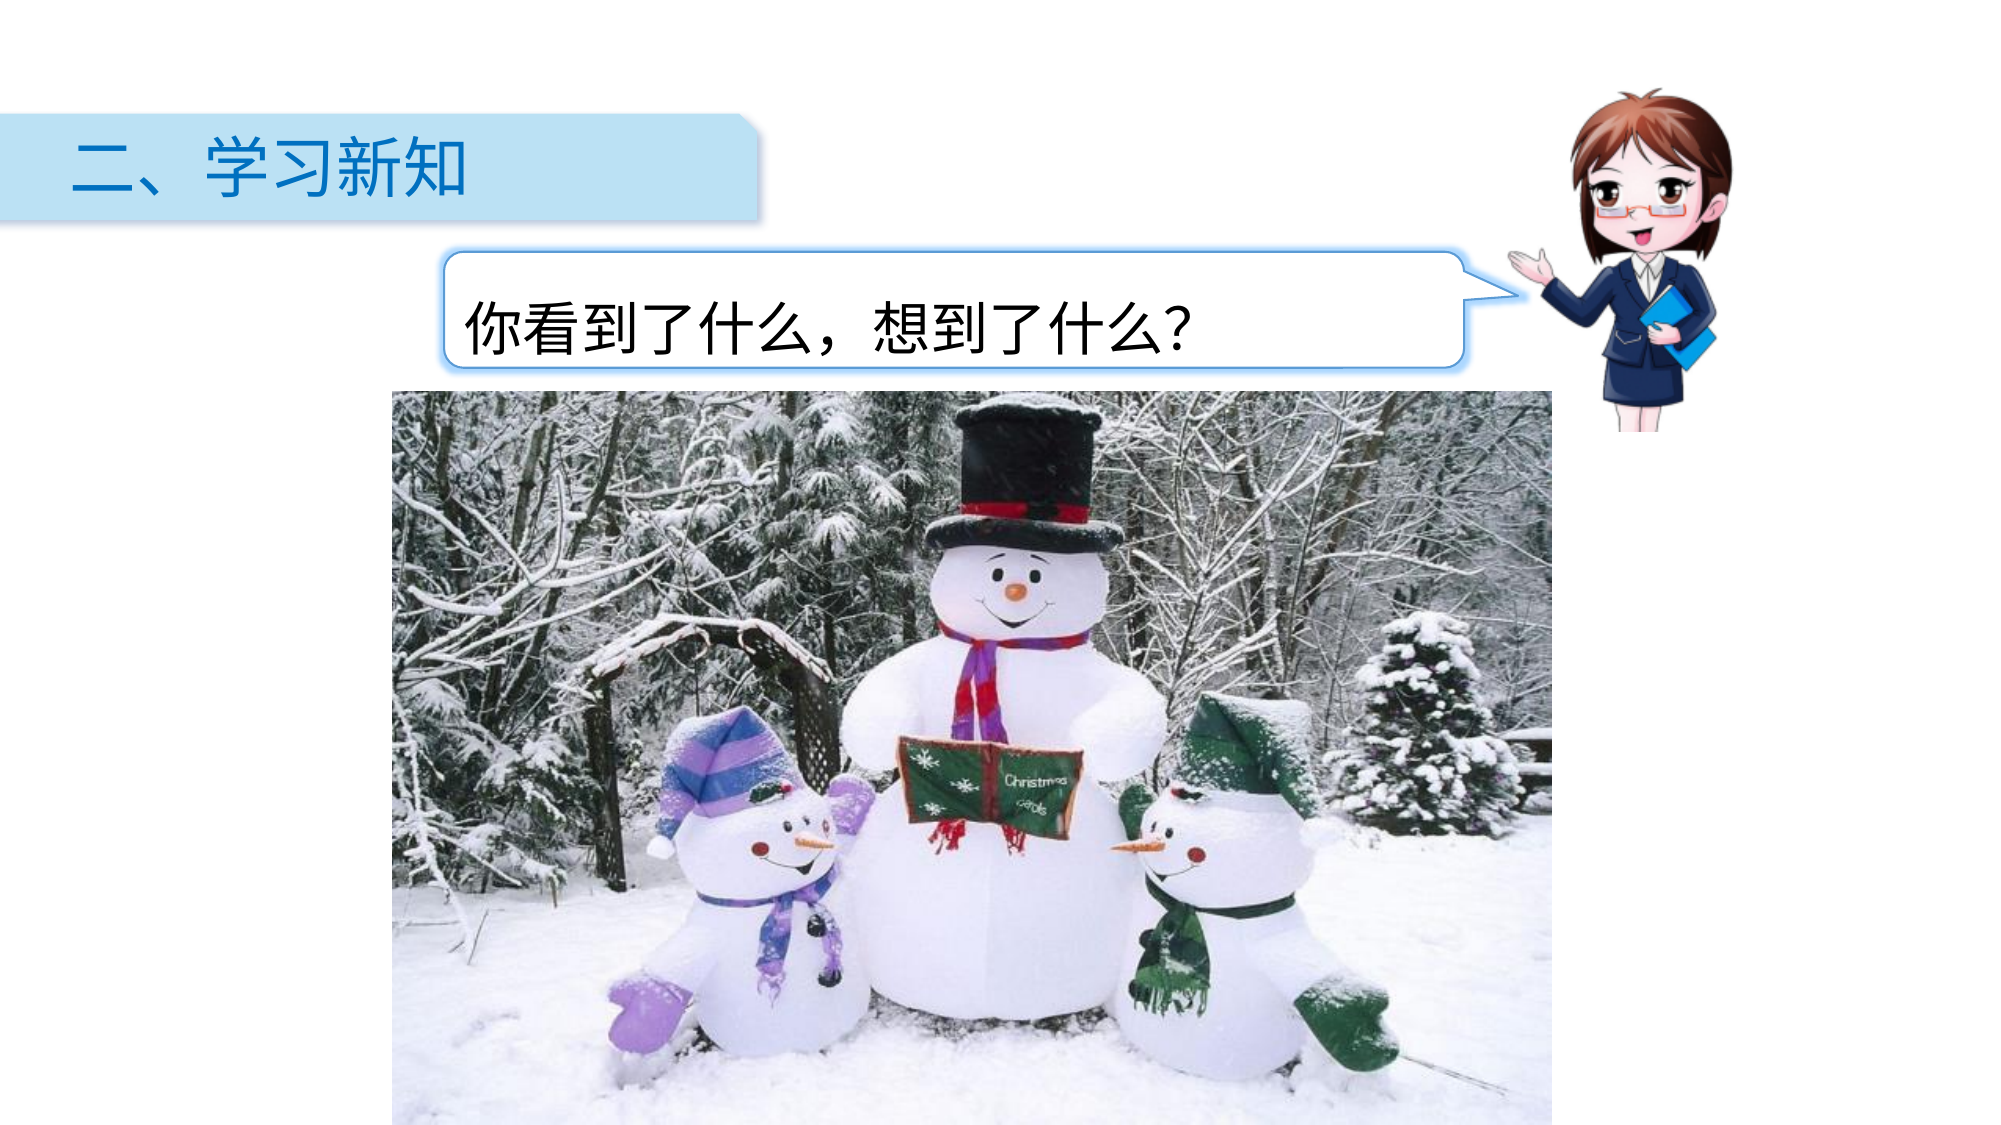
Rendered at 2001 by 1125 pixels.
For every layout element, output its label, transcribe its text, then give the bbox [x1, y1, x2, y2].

text_box 二、学习新知 [54, 118, 443, 214]
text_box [443, 87, 1804, 432]
text_box [0, 112, 443, 222]
picture [392, 391, 1552, 1125]
